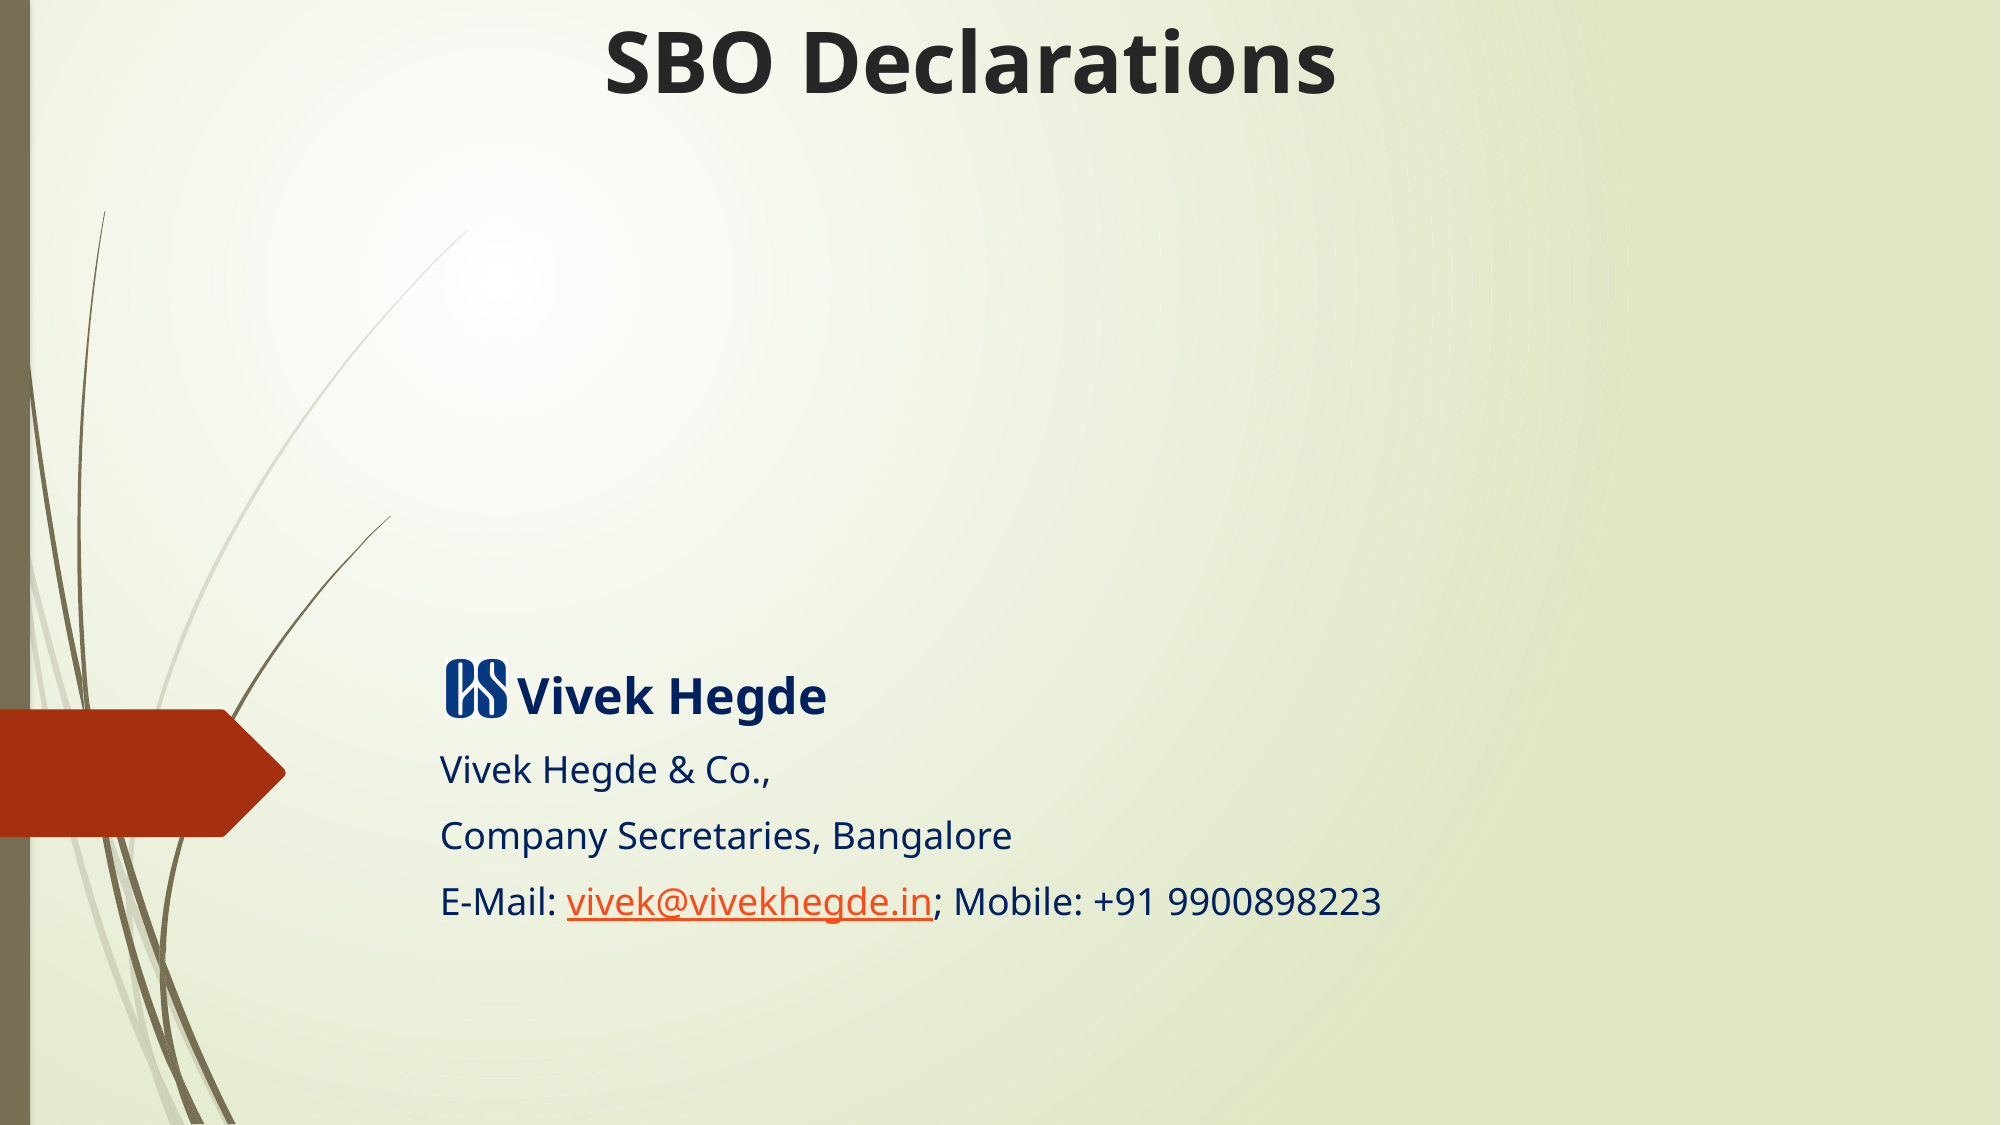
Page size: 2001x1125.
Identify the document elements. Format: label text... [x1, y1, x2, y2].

title SBO Declarations [424, 0, 1519, 119]
subtitle Vivek Hegde Vivek Hegde & Co., Company Secretaries, Bangalore E-Mail: vivek@vivekhegde.in; Mobile: +91 9900898223 [424, 657, 1888, 969]
picture [445, 657, 508, 719]
